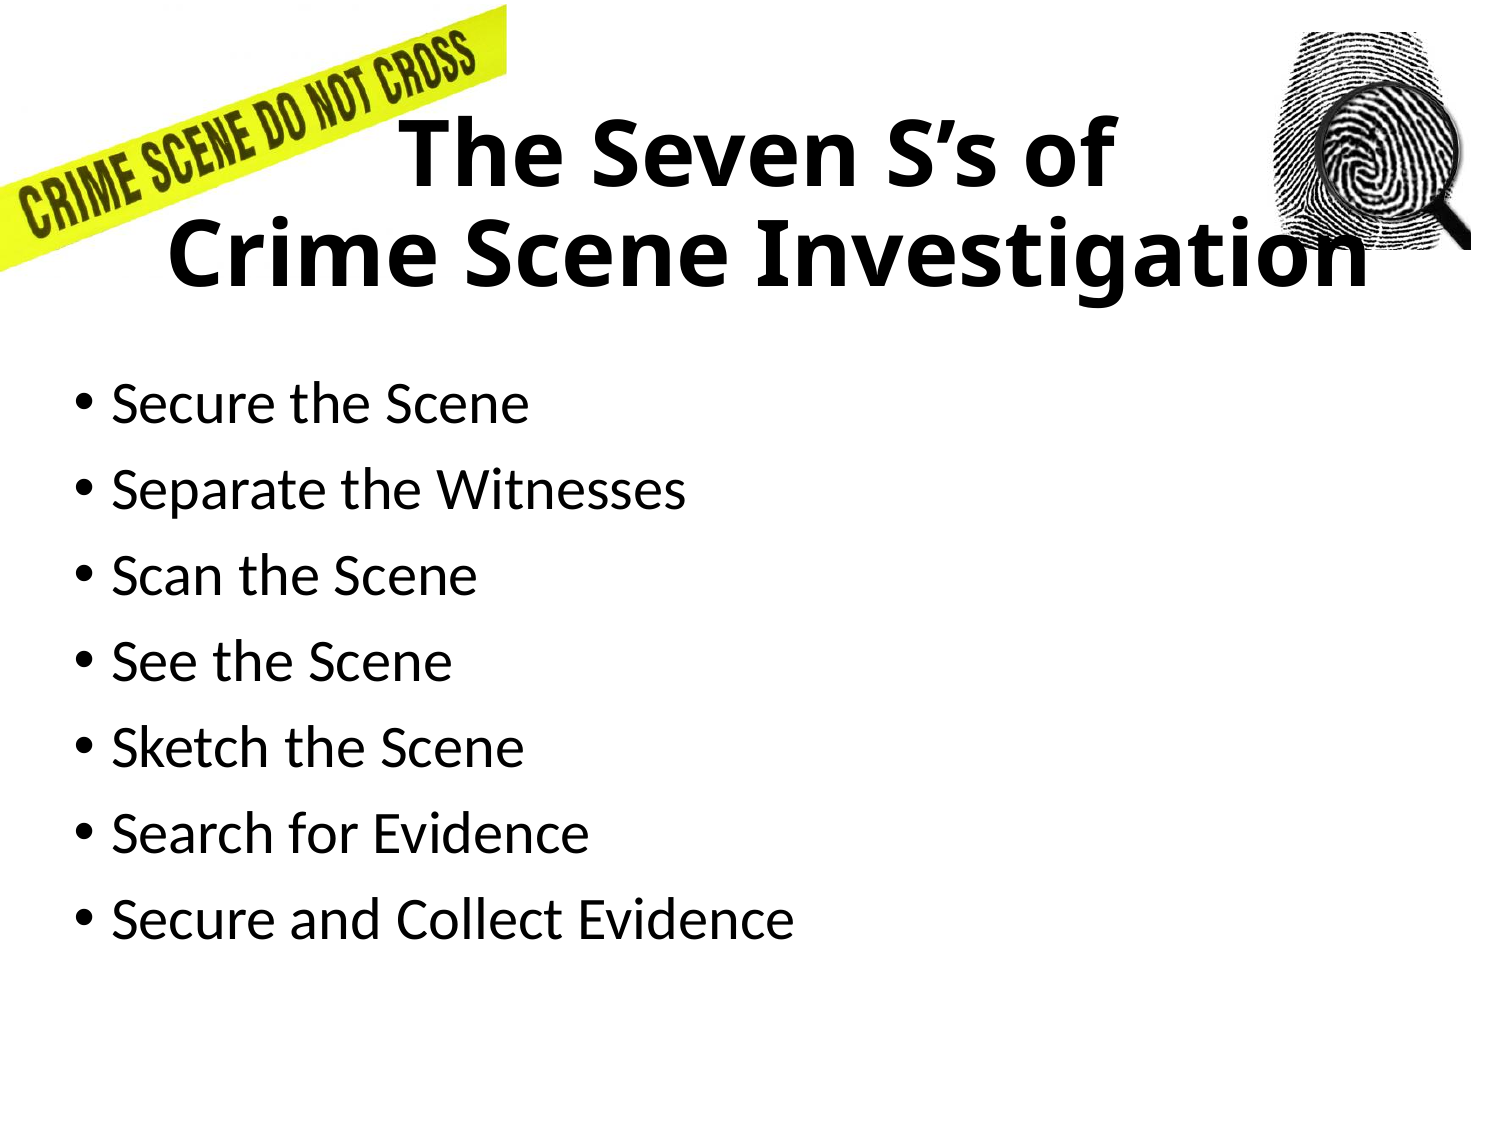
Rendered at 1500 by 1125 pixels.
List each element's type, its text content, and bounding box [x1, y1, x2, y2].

list Secure the Scene Separate the Witnesses Scan the Scene See the Scene Sketch the Scene Search for Evidence Secure and Collect Evidence [58, 363, 1442, 1110]
picture [0, 4, 507, 278]
title The Seven S’s of Crime Scene Investigation [19, 97, 1500, 316]
picture [1253, 32, 1471, 250]
